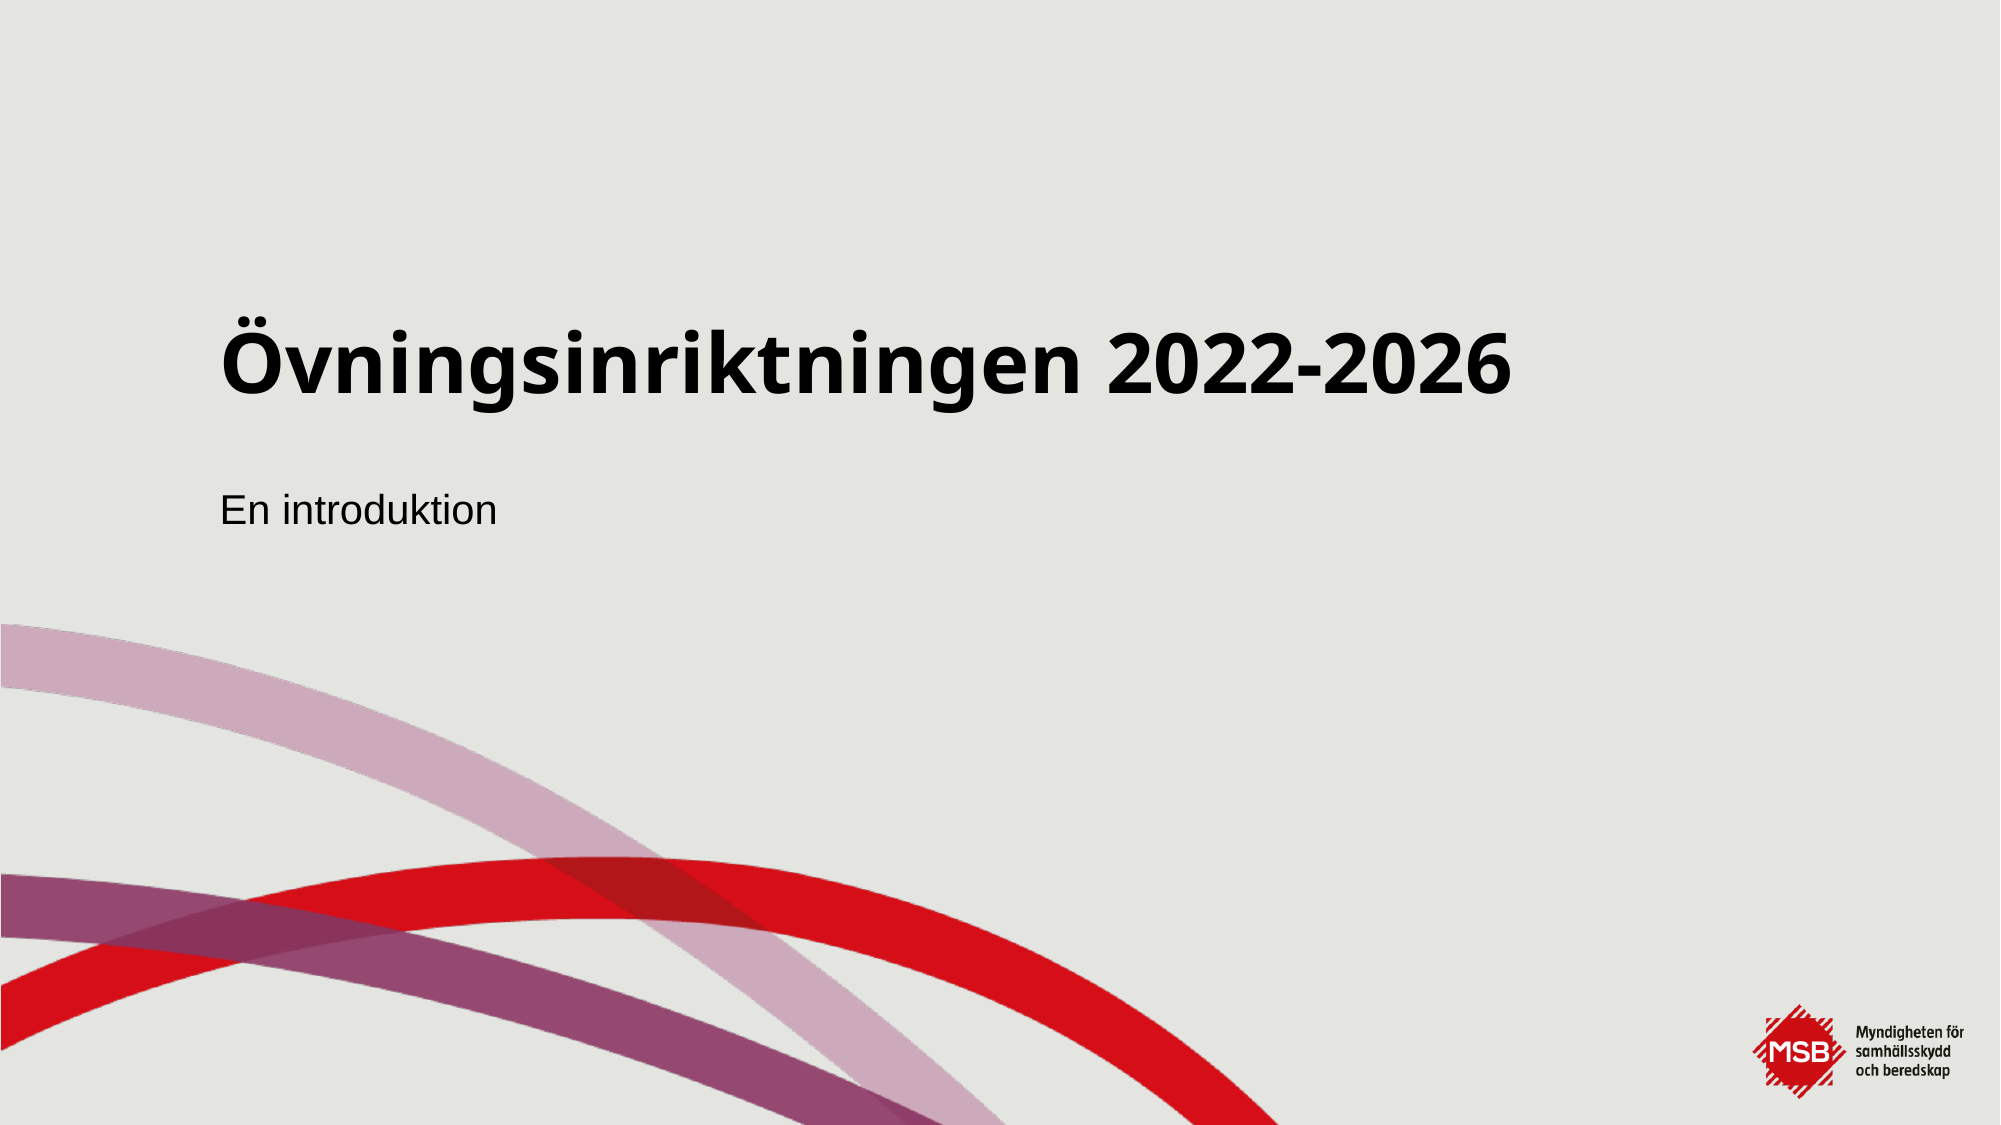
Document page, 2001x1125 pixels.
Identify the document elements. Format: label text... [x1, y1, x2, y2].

title Övningsinriktningen 2022-2026 [204, 120, 1699, 419]
subtitle En introduktion [204, 474, 1699, 556]
picture [2, 624, 1279, 1125]
picture [1752, 1004, 1964, 1099]
